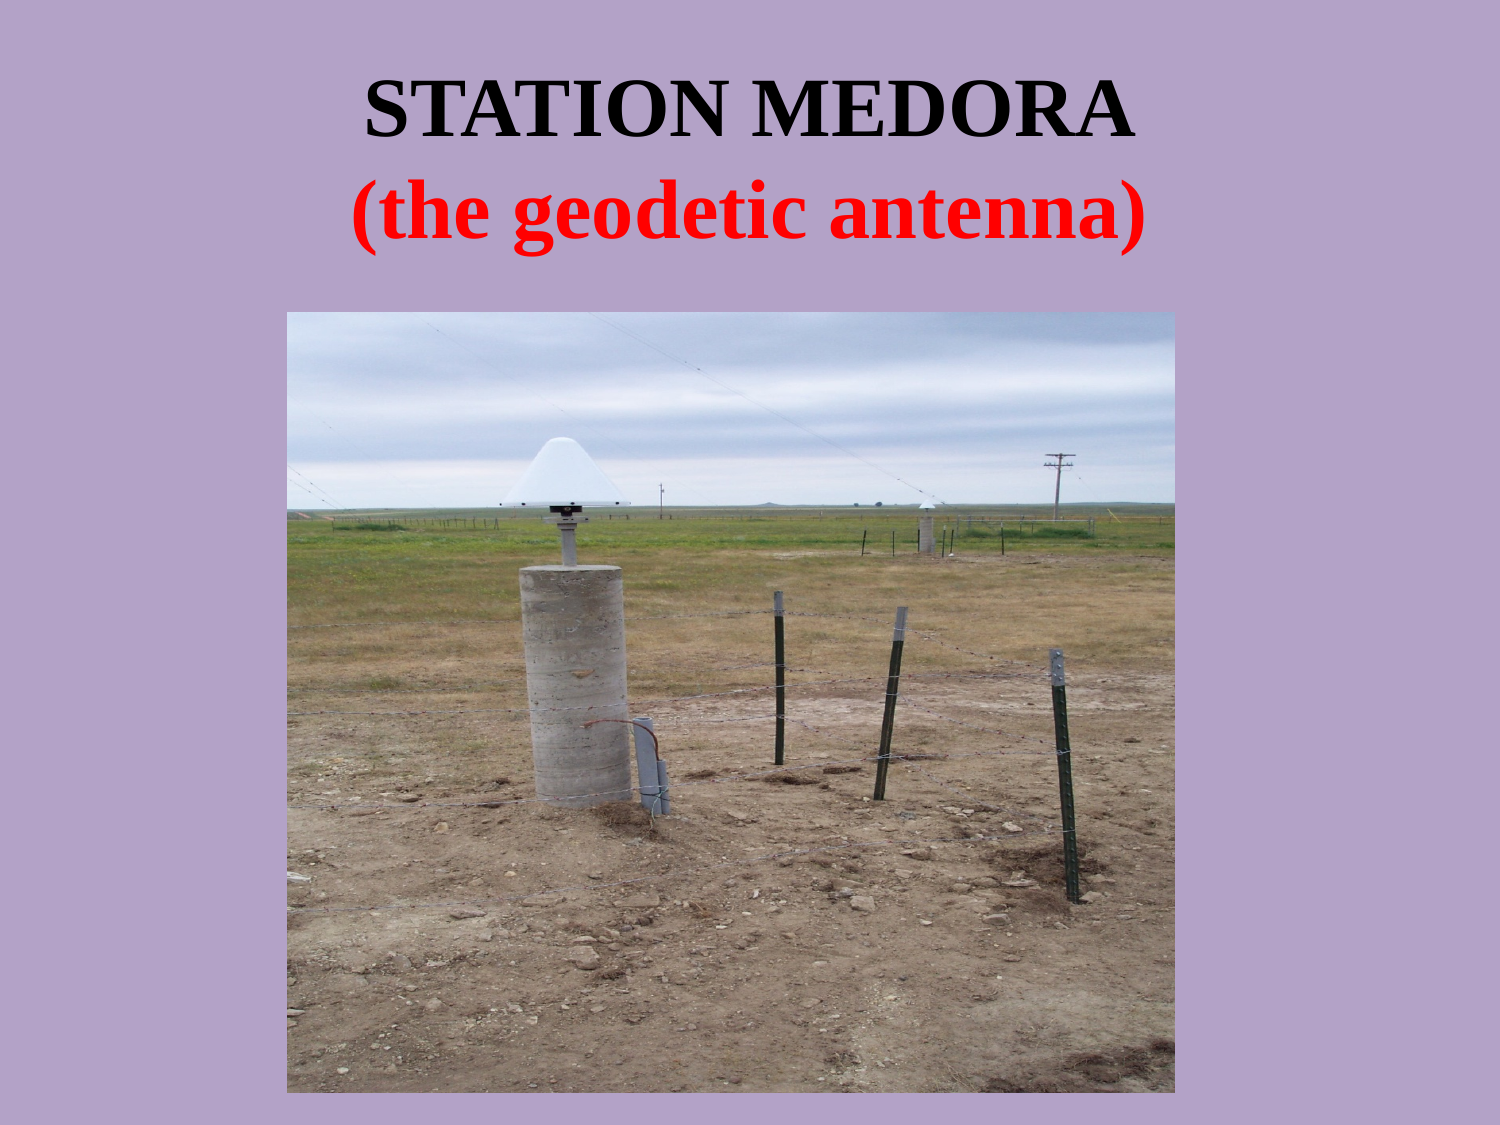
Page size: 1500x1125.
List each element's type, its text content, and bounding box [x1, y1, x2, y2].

title STATION MEDORA (the geodetic antenna) [75, 45, 1425, 263]
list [287, 312, 1176, 1093]
